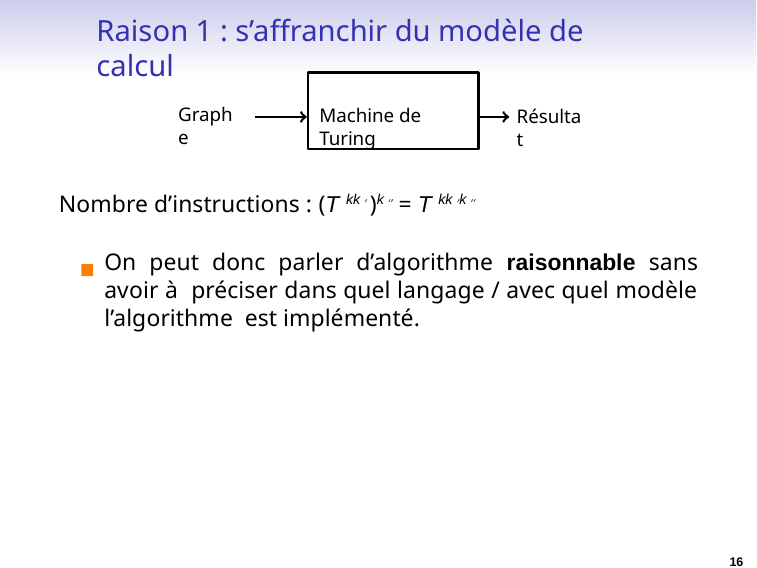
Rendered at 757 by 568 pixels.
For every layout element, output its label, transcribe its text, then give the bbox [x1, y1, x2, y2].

title Raison 1 : s’affranchir du modèle de calcul [94, 9, 662, 108]
text_box 16 [727, 552, 746, 568]
text_box Nombre d’instructions : (T kk ′ )k ′′ = T kk ′k ′′ On peut donc parler d’algorithme raisonnable sans avoir à préciser dans quel langage / avec quel modèle l’algorithme est implémenté. [50, 185, 701, 331]
picture [0, 0, 756, 74]
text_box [254, 111, 307, 123]
text_box Graphe [176, 101, 243, 148]
text_box Machine de Turing [308, 72, 479, 149]
text_box Résultat [514, 102, 588, 150]
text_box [479, 111, 509, 123]
